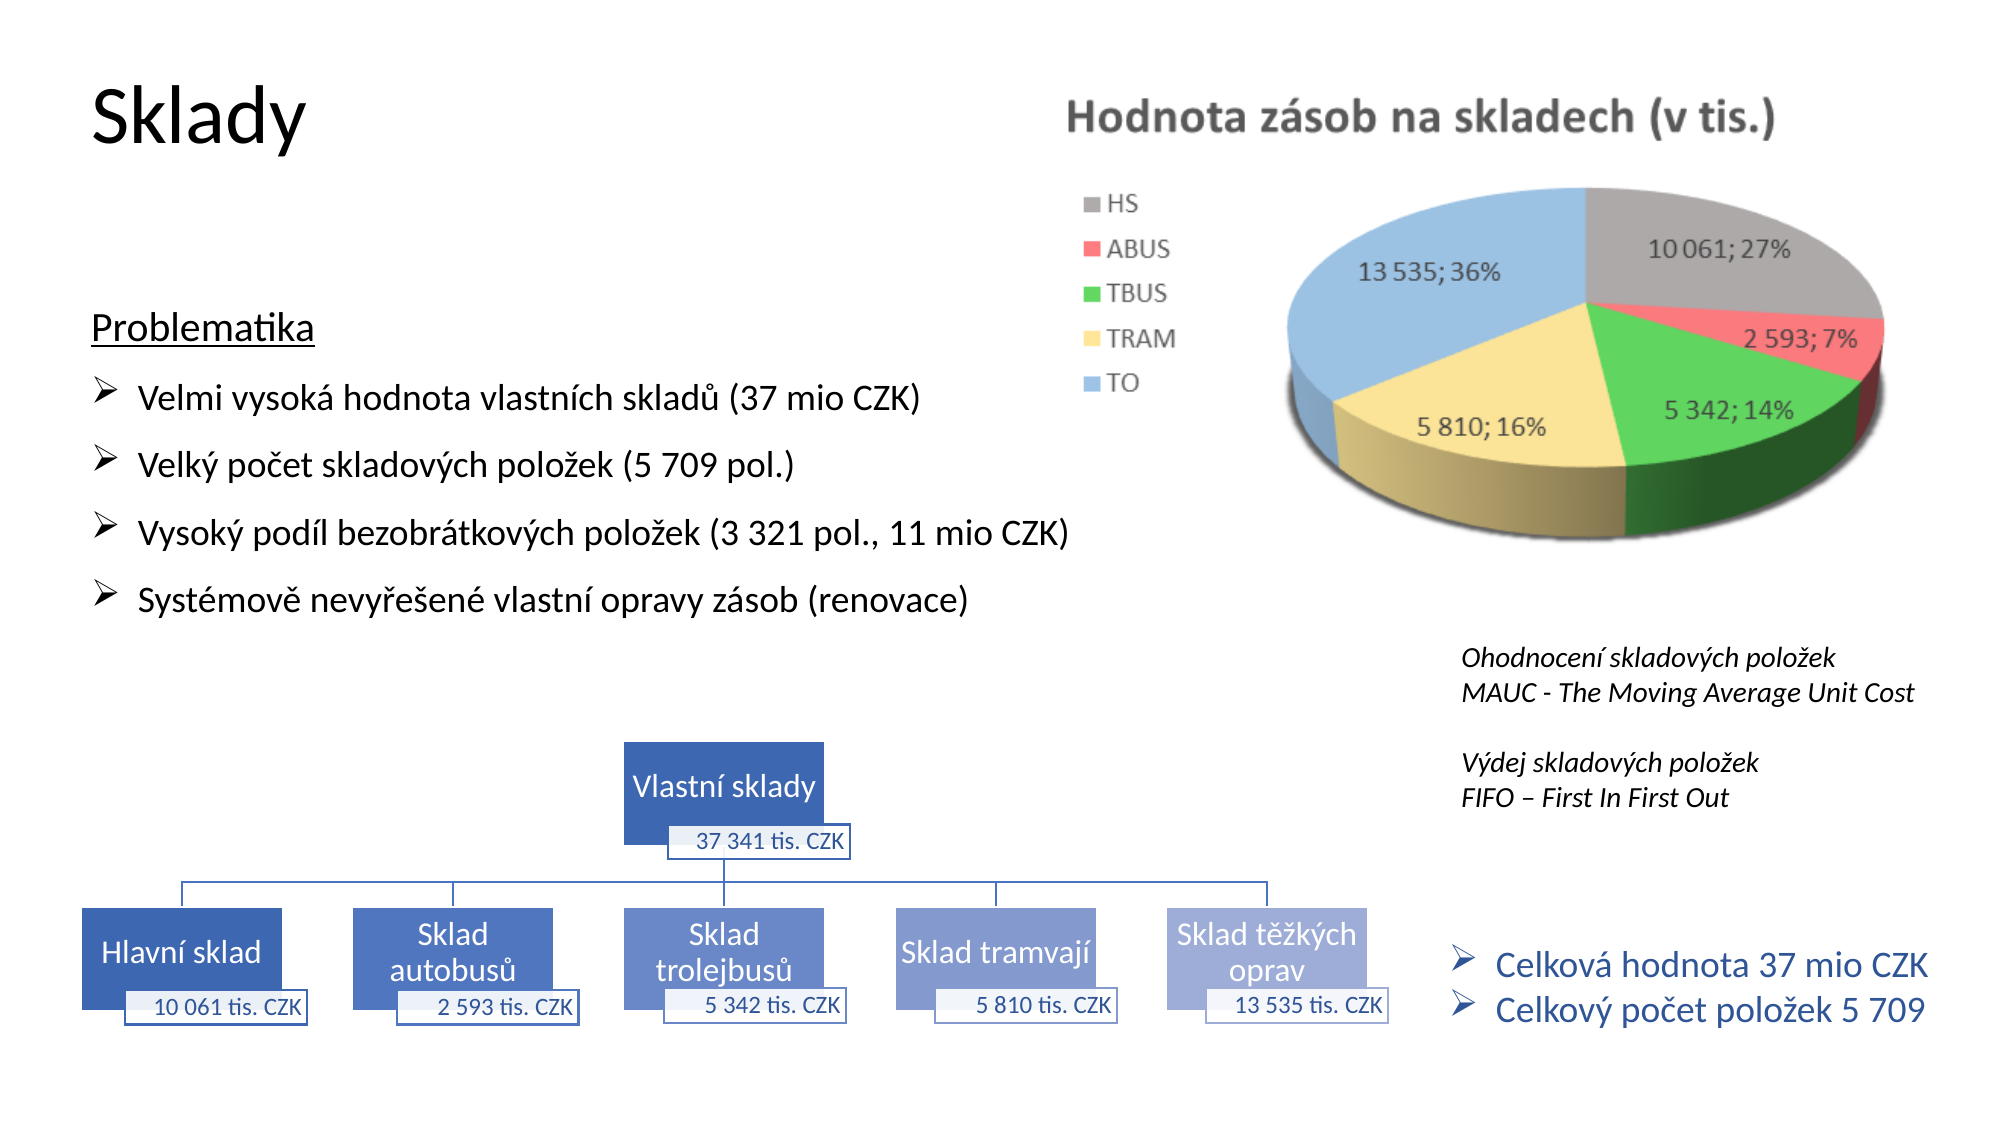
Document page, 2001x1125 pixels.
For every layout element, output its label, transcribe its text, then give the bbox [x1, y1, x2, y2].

text_box Celková hodnota 37 mio CZK Celkový počet položek 5 709 [1434, 932, 1944, 1038]
picture [1056, 78, 1947, 554]
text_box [66, 705, 1403, 1059]
text_box Sklady [76, 52, 1000, 168]
text_box Ohodnocení skladových položek MAUC - The Moving Average Unit Cost Výdej skladových položek FIFO – First In First Out [1446, 631, 1938, 821]
text_box Problematika Velmi vysoká hodnota vlastních skladů (37 mio CZK) Velký počet skladových položek (5 709 pol.) Vysoký podíl bezobrátkových položek (3 321 pol., 11 mio CZK) Systémově nevyřešené vlastní opravy zásob (renovace) [76, 242, 1136, 628]
